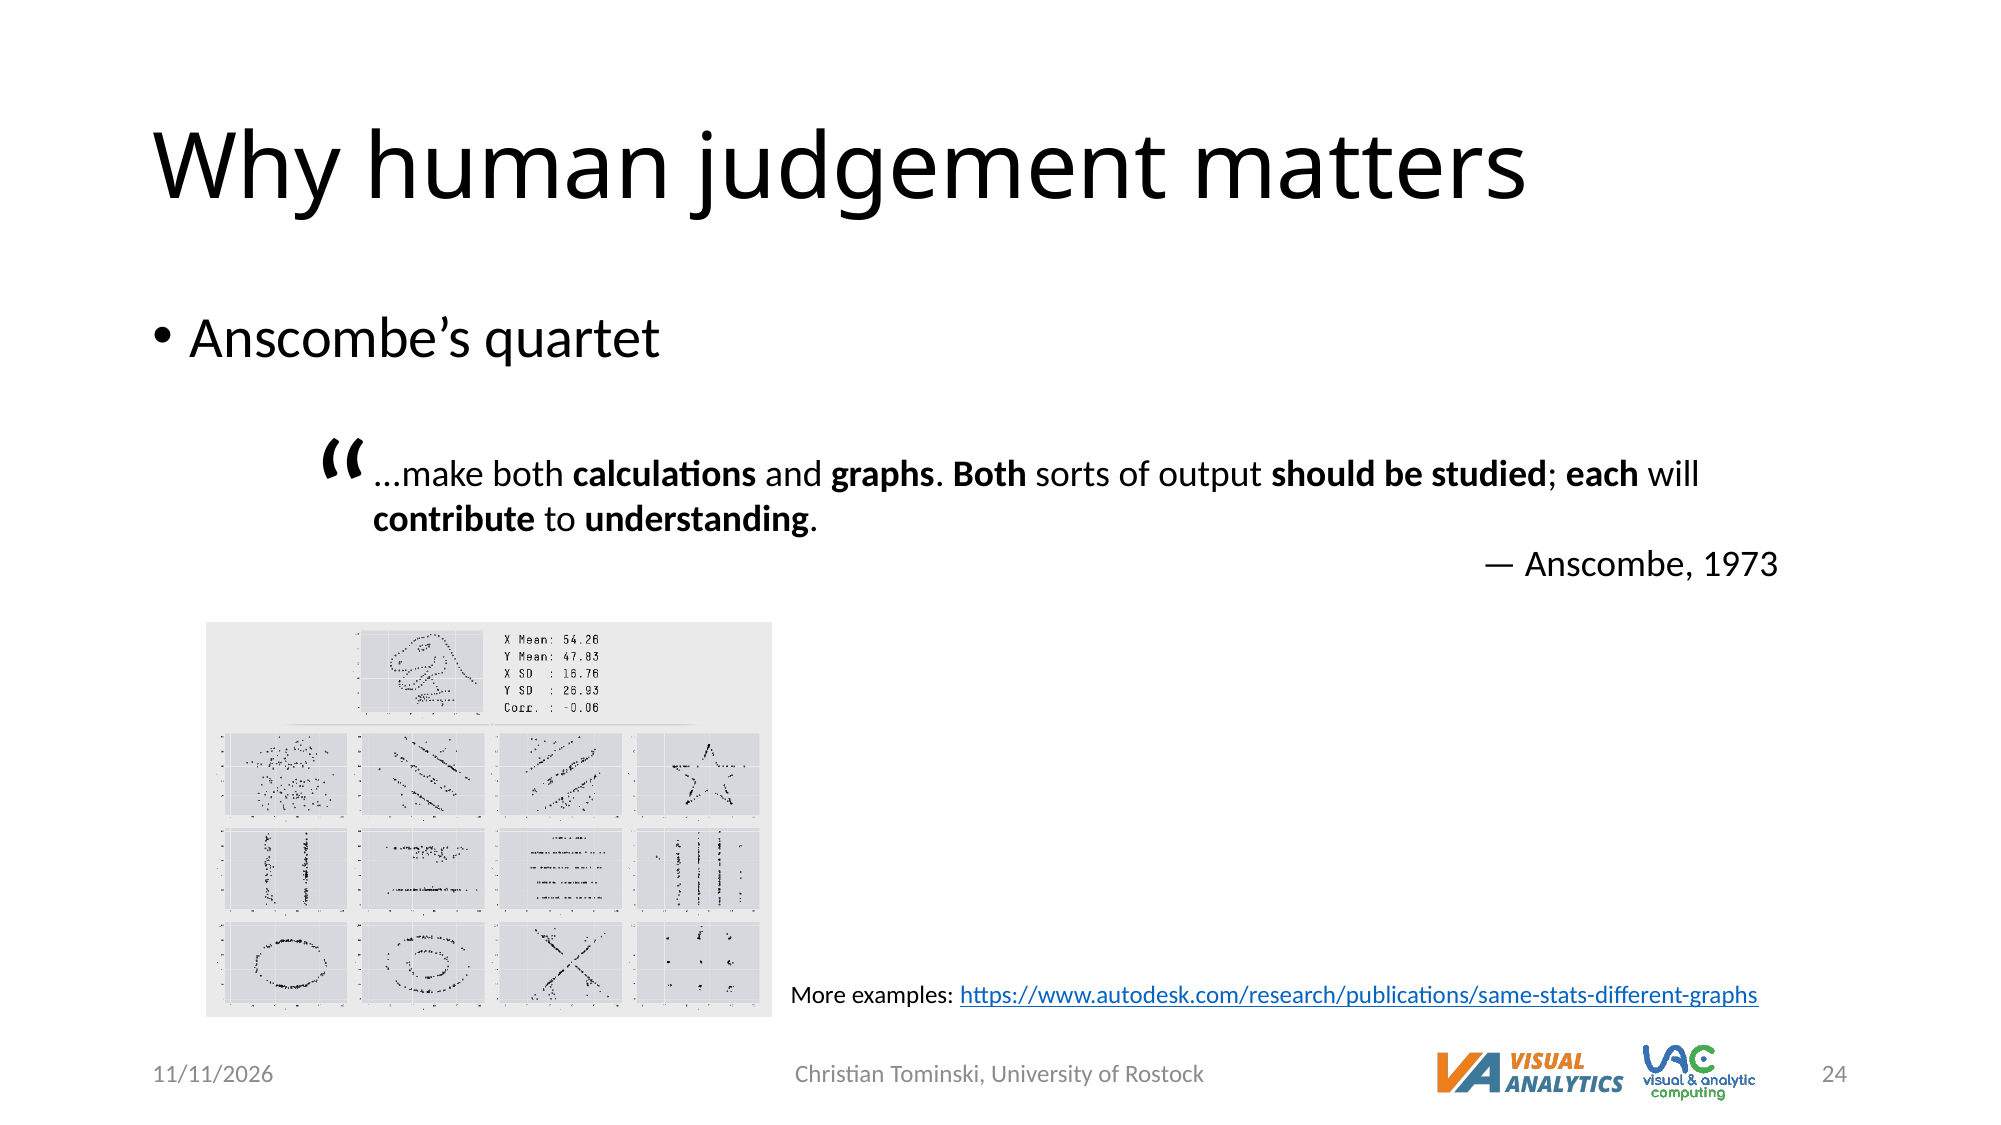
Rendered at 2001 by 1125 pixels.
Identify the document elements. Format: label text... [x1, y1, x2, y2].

title Why human judgement matters [137, 59, 1863, 278]
text_box More examples: https://www.autodesk.com/research/publications/same-stats-different-graphs [775, 971, 1780, 1017]
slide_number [137, 1042, 588, 1103]
slide_number 24 [1412, 1042, 1863, 1103]
list Anscombe’s quartet [137, 299, 1863, 1014]
footer Christian Tominski, University of Rostock [662, 1042, 1338, 1103]
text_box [290, 388, 1794, 594]
picture [206, 622, 772, 1017]
